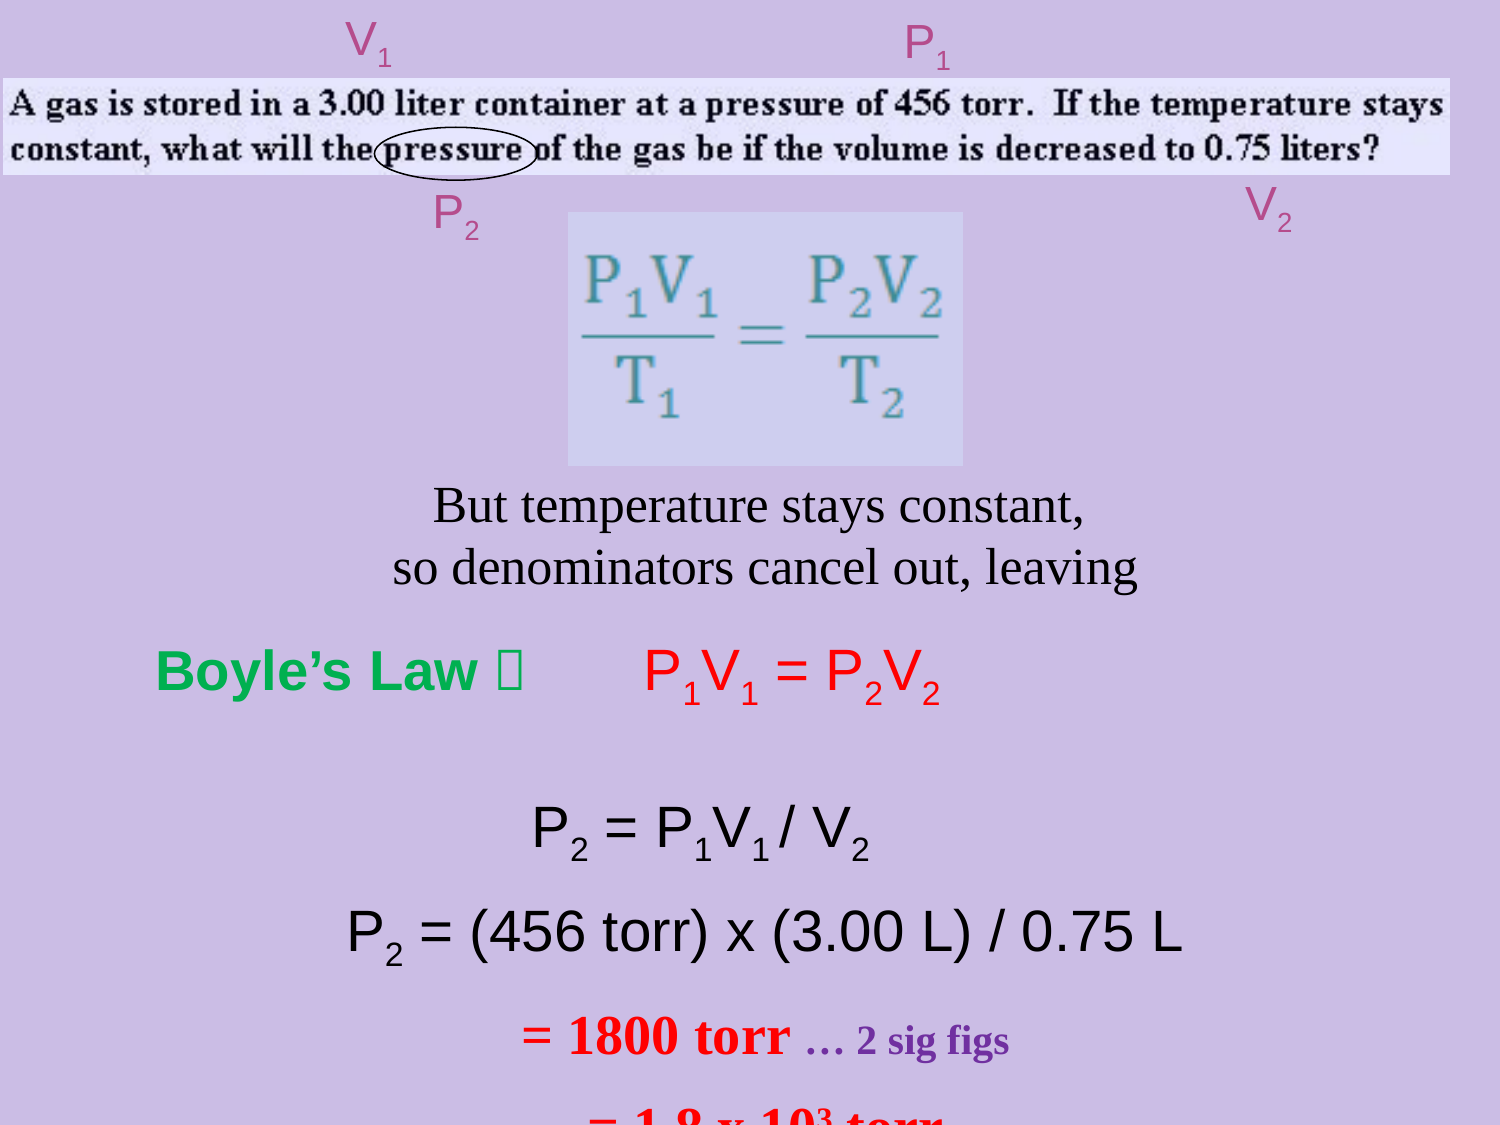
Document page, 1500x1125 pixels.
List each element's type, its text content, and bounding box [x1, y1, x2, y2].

text_box V1 [312, 0, 425, 76]
text_box But temperature stays constant, so denominators cancel out, leaving Boyle’s Law  P1V1 = P2V2 P2 = P1V1 / V2 P2 = (456 torr) x (3.00 L) / 0.75 L = 1800 torr … 2 sig figs = 1.8 x 103 torr [140, 462, 1391, 1125]
picture [3, 78, 1451, 176]
text_box P2 [399, 184, 513, 254]
picture [567, 212, 964, 467]
text_box P1 [871, 3, 984, 76]
text_box V2 [1212, 184, 1325, 246]
